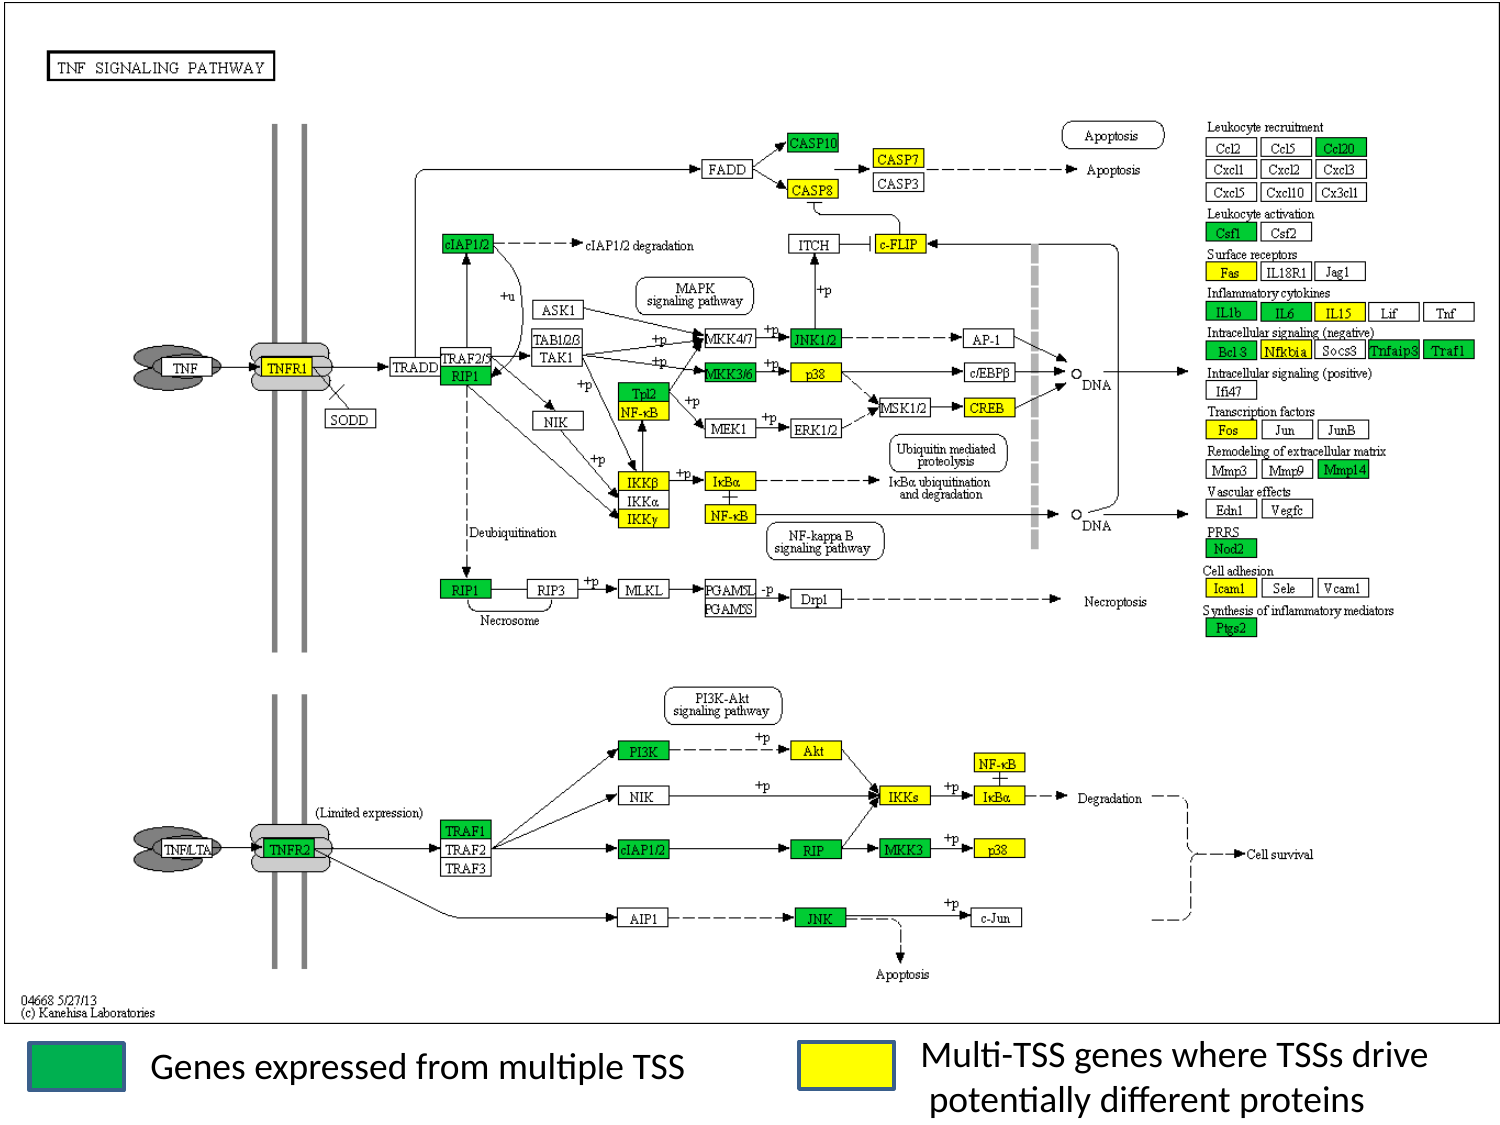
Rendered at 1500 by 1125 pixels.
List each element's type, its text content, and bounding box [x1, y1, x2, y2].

text_box Genes expressed from multiple TSS [135, 1034, 710, 1095]
text_box Multi-TSS genes where TSSs drive potentially different proteins [905, 1031, 1445, 1125]
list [4, 2, 1500, 1024]
text_box [797, 1040, 896, 1091]
text_box [27, 1041, 126, 1092]
